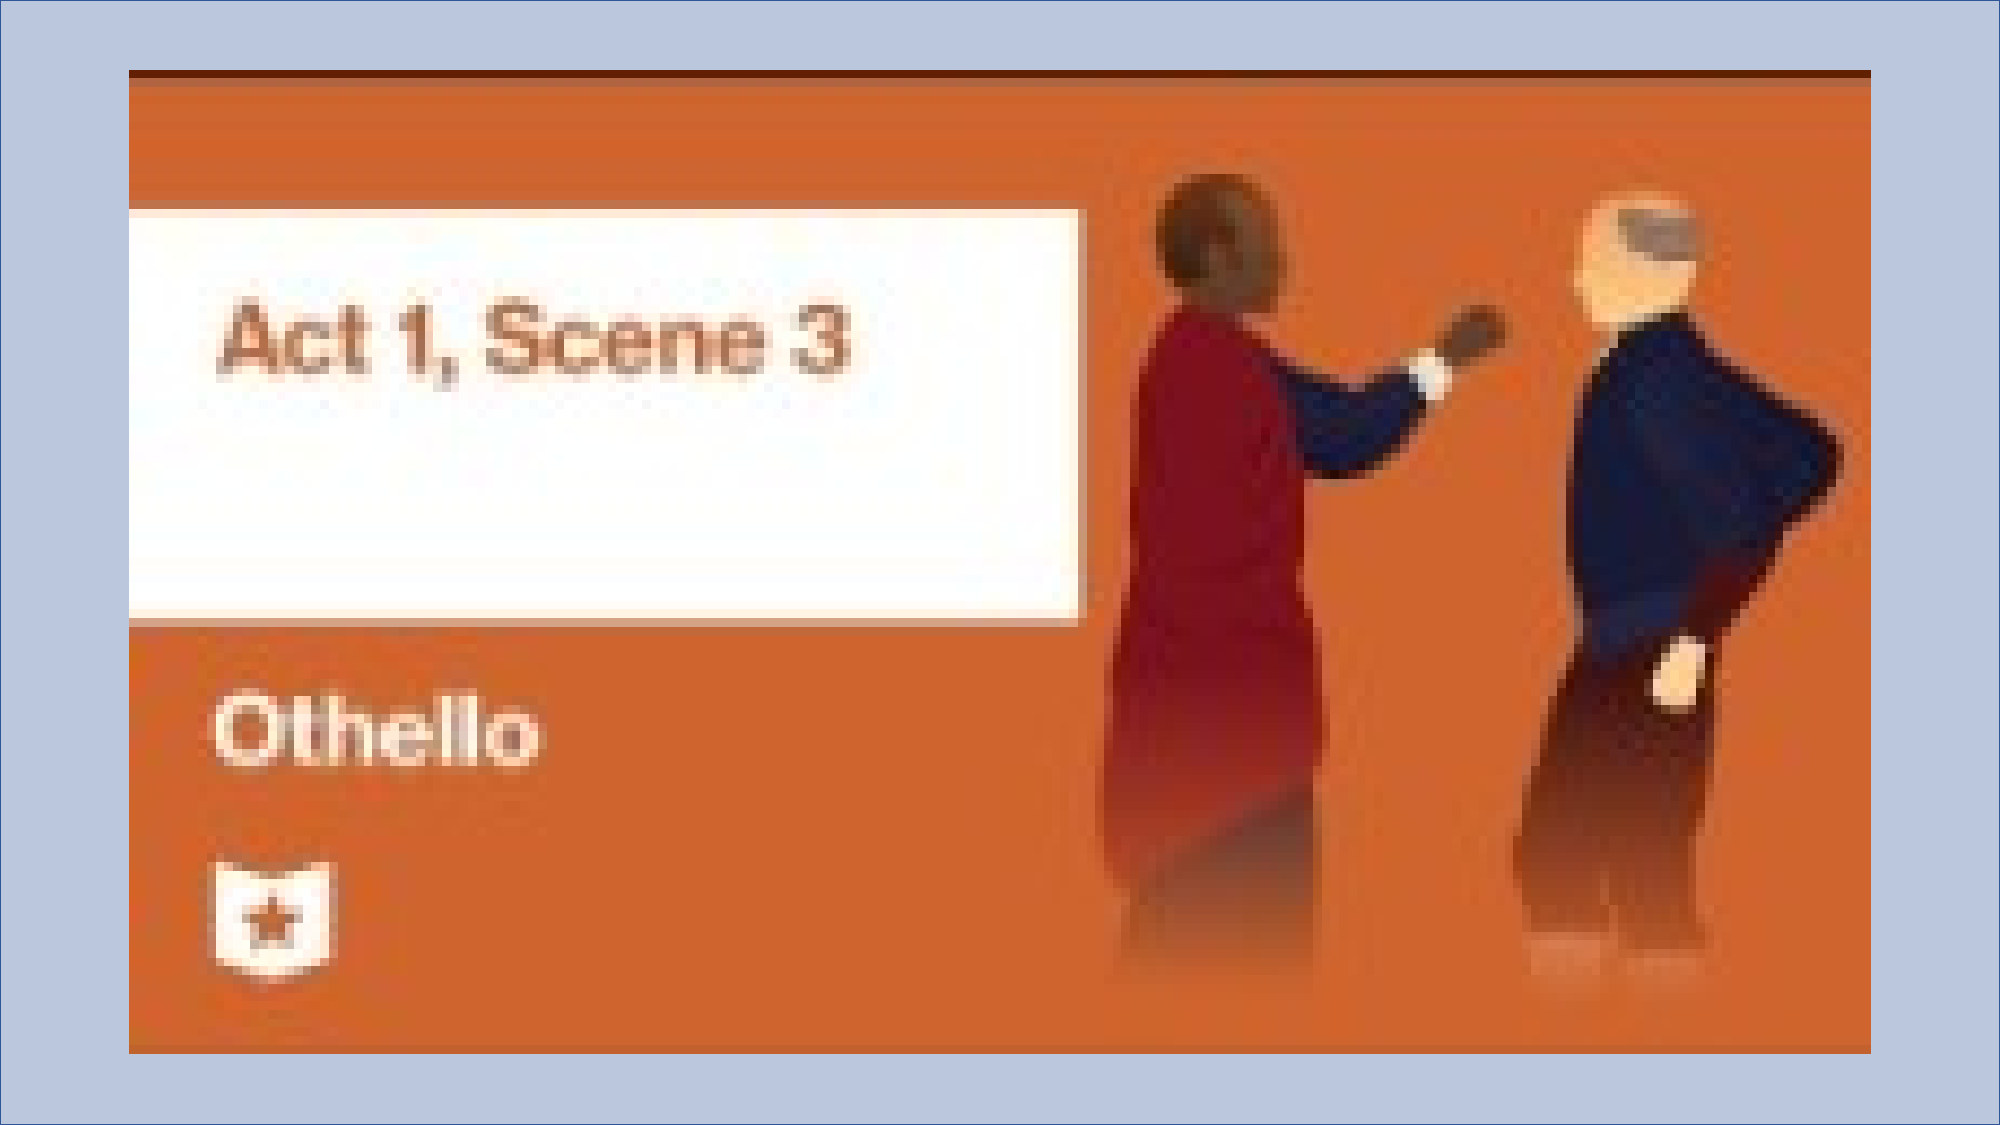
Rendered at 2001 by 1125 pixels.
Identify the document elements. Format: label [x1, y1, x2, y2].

text_box [0, 0, 2000, 1125]
text_box [128, 70, 1872, 1055]
